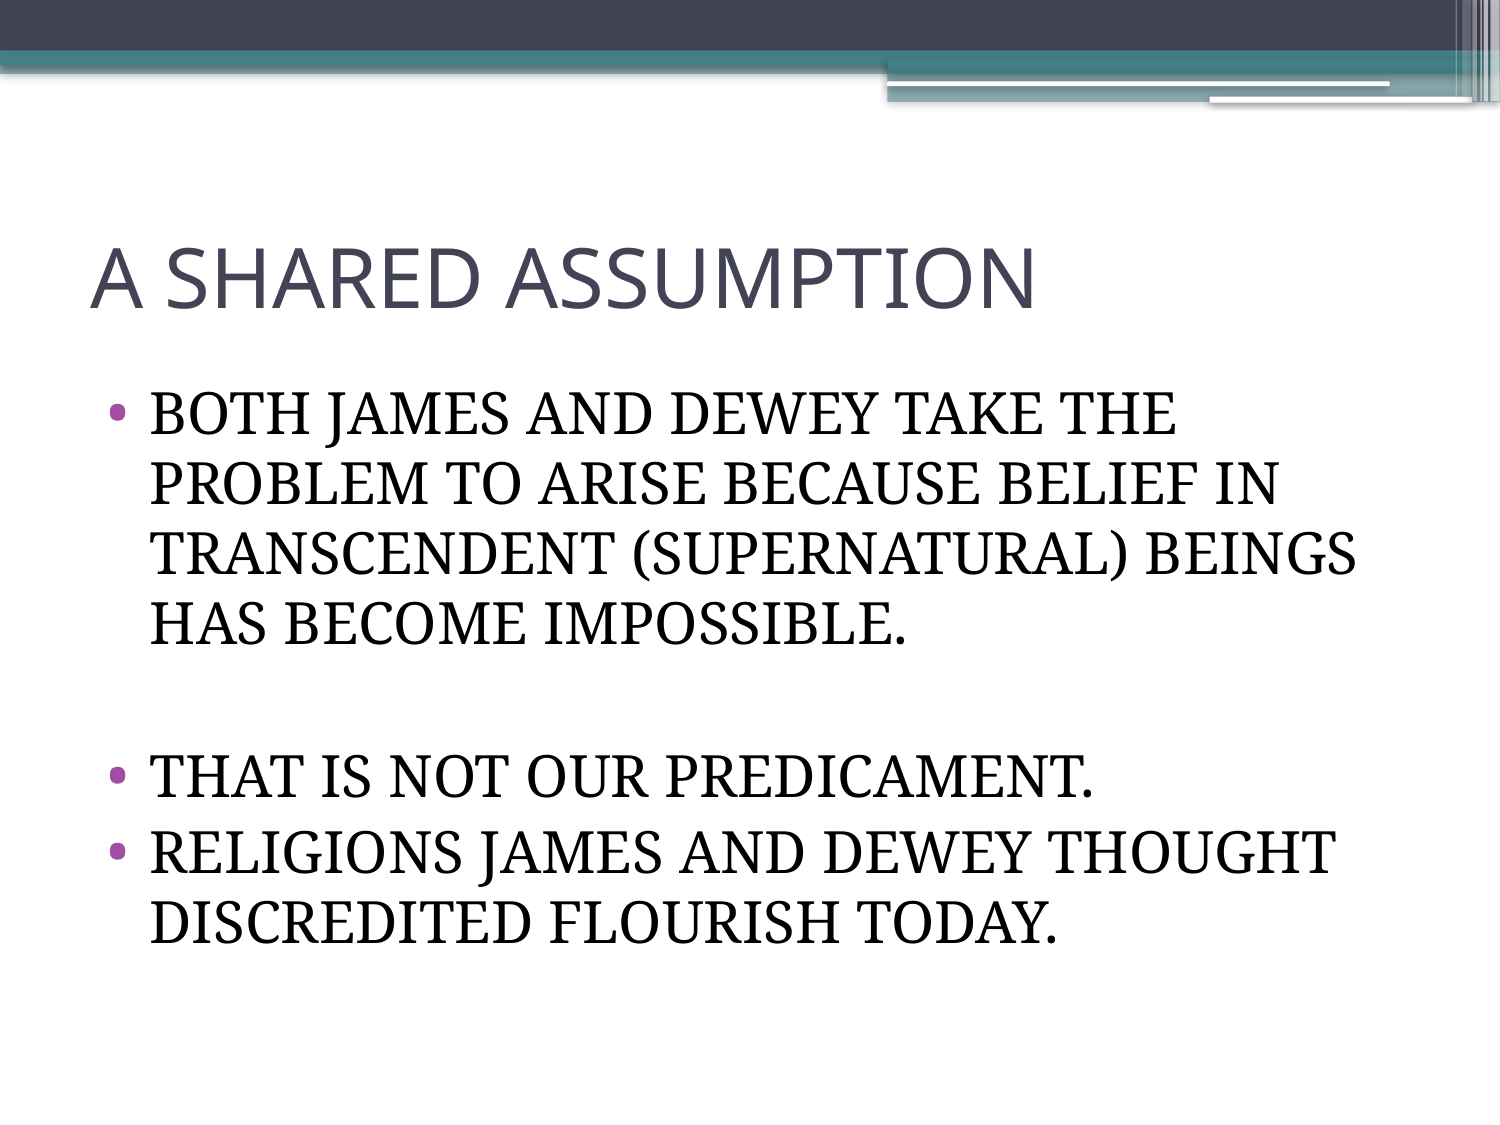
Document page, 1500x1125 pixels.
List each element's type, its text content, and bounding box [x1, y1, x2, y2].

title A SHARED ASSUMPTION [74, 187, 1426, 363]
list BOTH JAMES AND DEWEY TAKE THE PROBLEM TO ARISE BECAUSE BELIEF IN TRANSCENDENT (SUPERNATURAL) BEINGS HAS BECOME IMPOSSIBLE. THAT IS NOT OUR PREDICAMENT. RELIGIONS JAMES AND DEWEY THOUGHT DISCREDITED FLOURISH TODAY. [74, 368, 1426, 1079]
